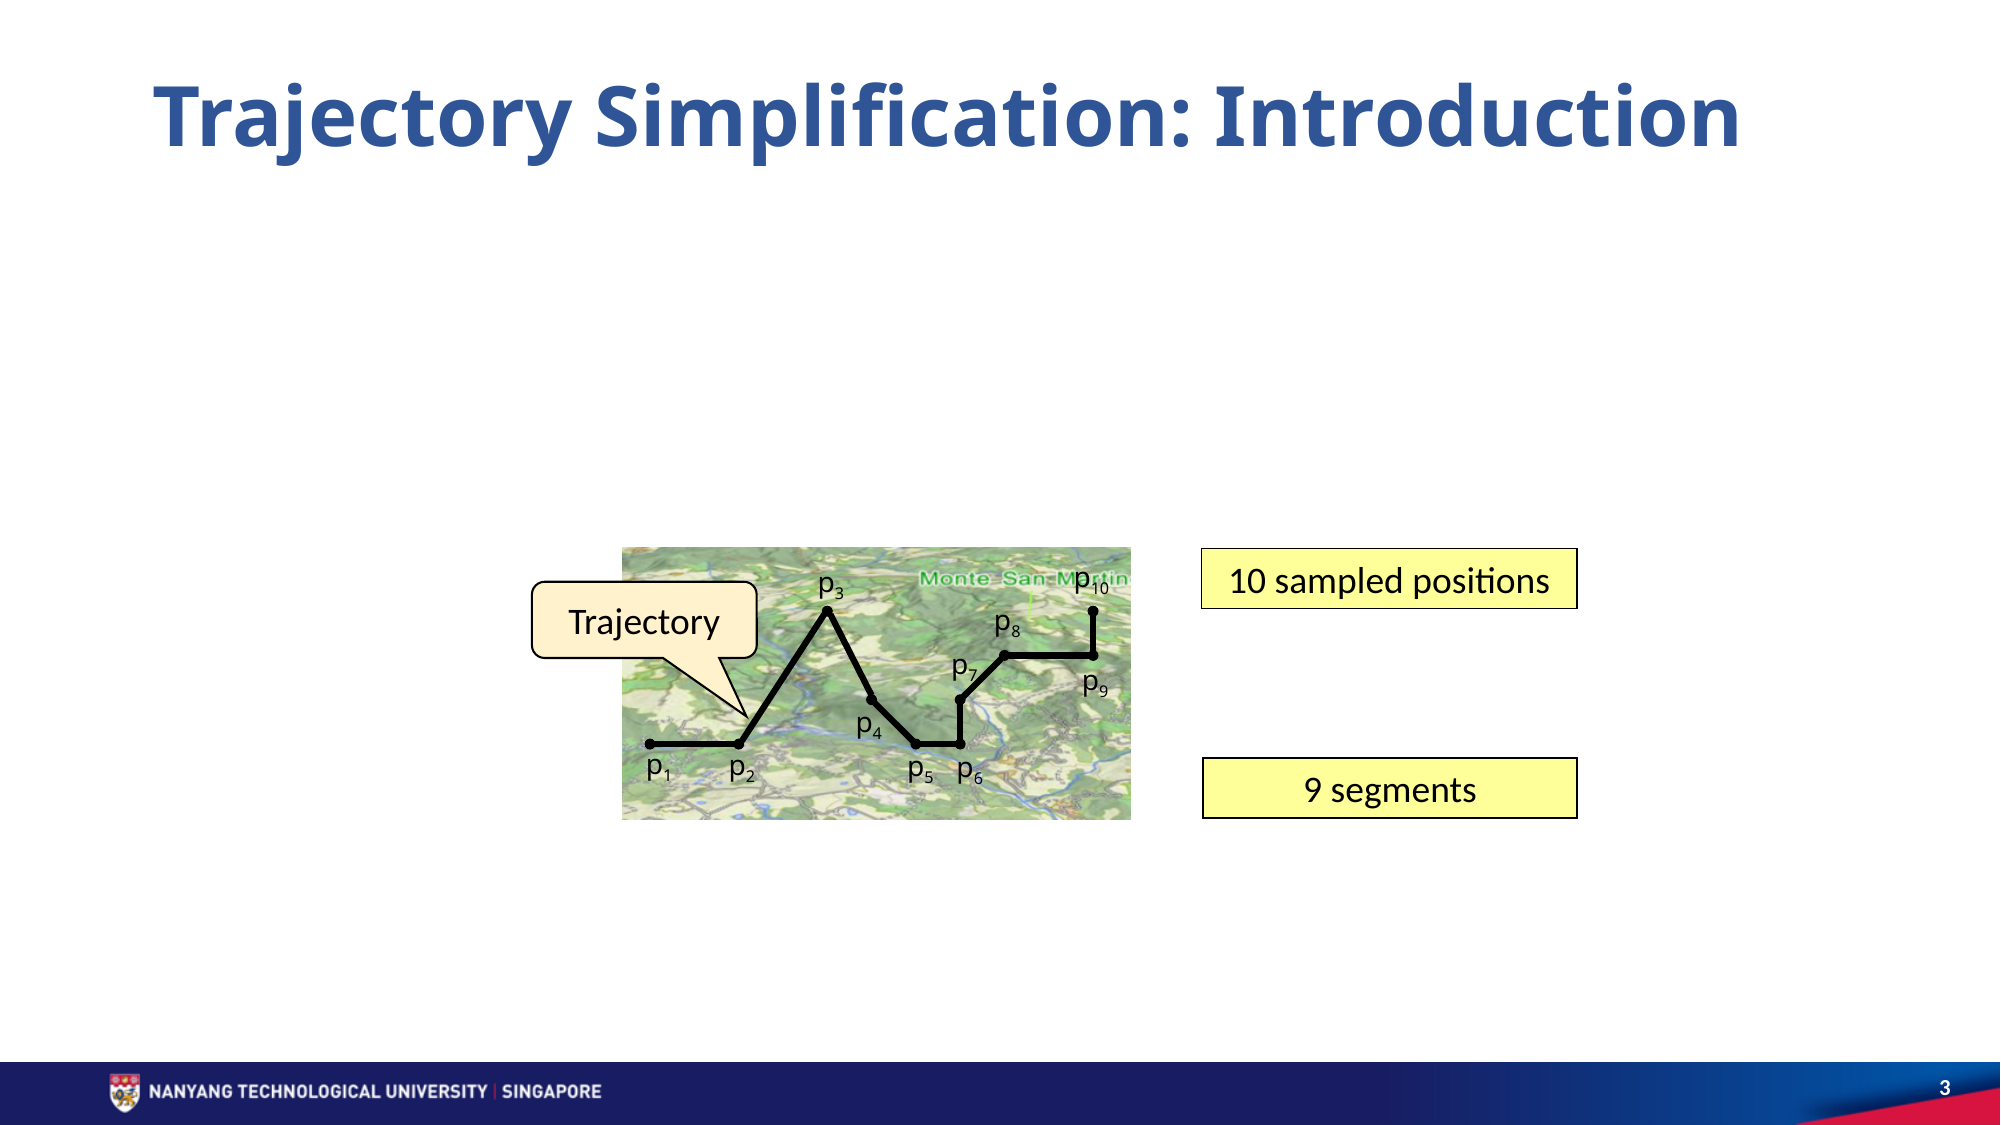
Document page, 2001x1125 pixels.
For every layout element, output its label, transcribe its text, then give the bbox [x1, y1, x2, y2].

slide_number 3 [1924, 1065, 2000, 1120]
text_box 9 segments [1202, 758, 1578, 818]
picture [622, 547, 1131, 820]
text_box 10 sampled positions [1201, 548, 1578, 609]
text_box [654, 614, 1093, 745]
picture [0, 1062, 2000, 1125]
title Trajectory Simplification: Introduction [137, 59, 1863, 180]
text_box Trajectory [530, 580, 622, 660]
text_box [631, 552, 1127, 791]
